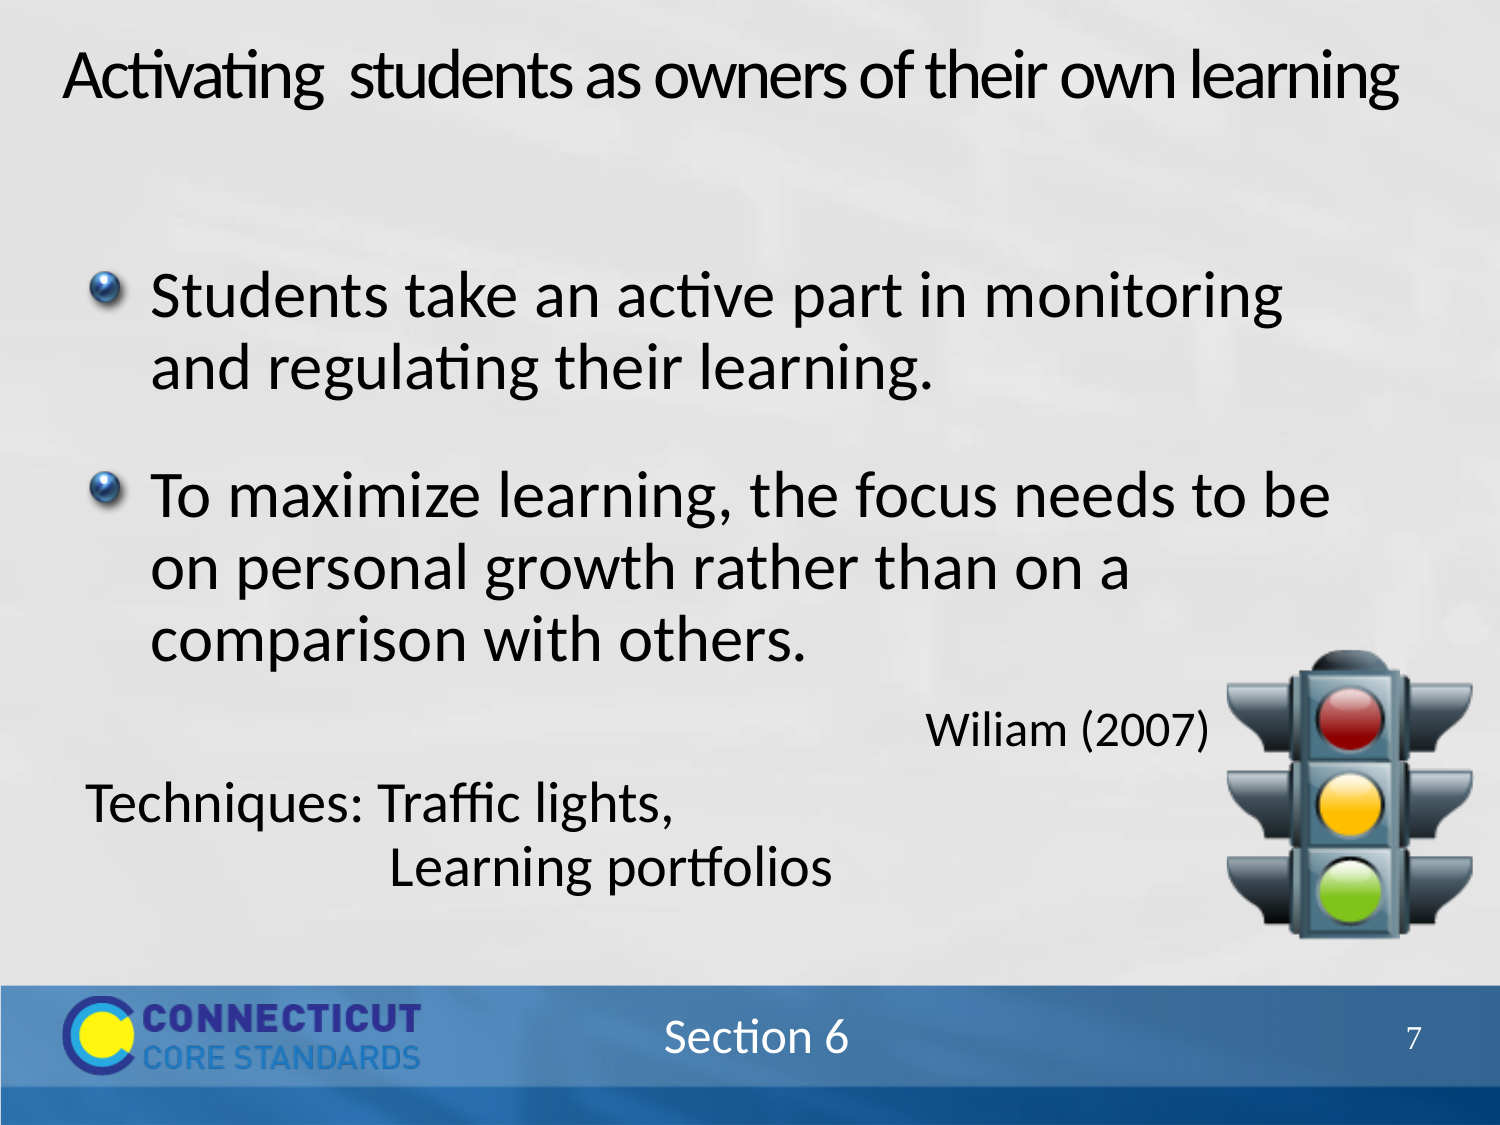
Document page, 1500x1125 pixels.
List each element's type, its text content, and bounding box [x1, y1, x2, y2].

footer [62, 996, 424, 1076]
picture [0, 0, 1500, 985]
list Students take an active part in monitoring and regulating their learning. To maximize learning, the focus needs to be on personal growth rather than on a comparison with others. Wiliam (2007) Techniques: Traffic lights, Learning portfolios [85, 260, 1394, 935]
picture [2, 986, 1500, 1125]
title Activating students as owners of their own learning [62, 37, 1438, 210]
slide_number 71 [1075, 996, 1438, 1076]
